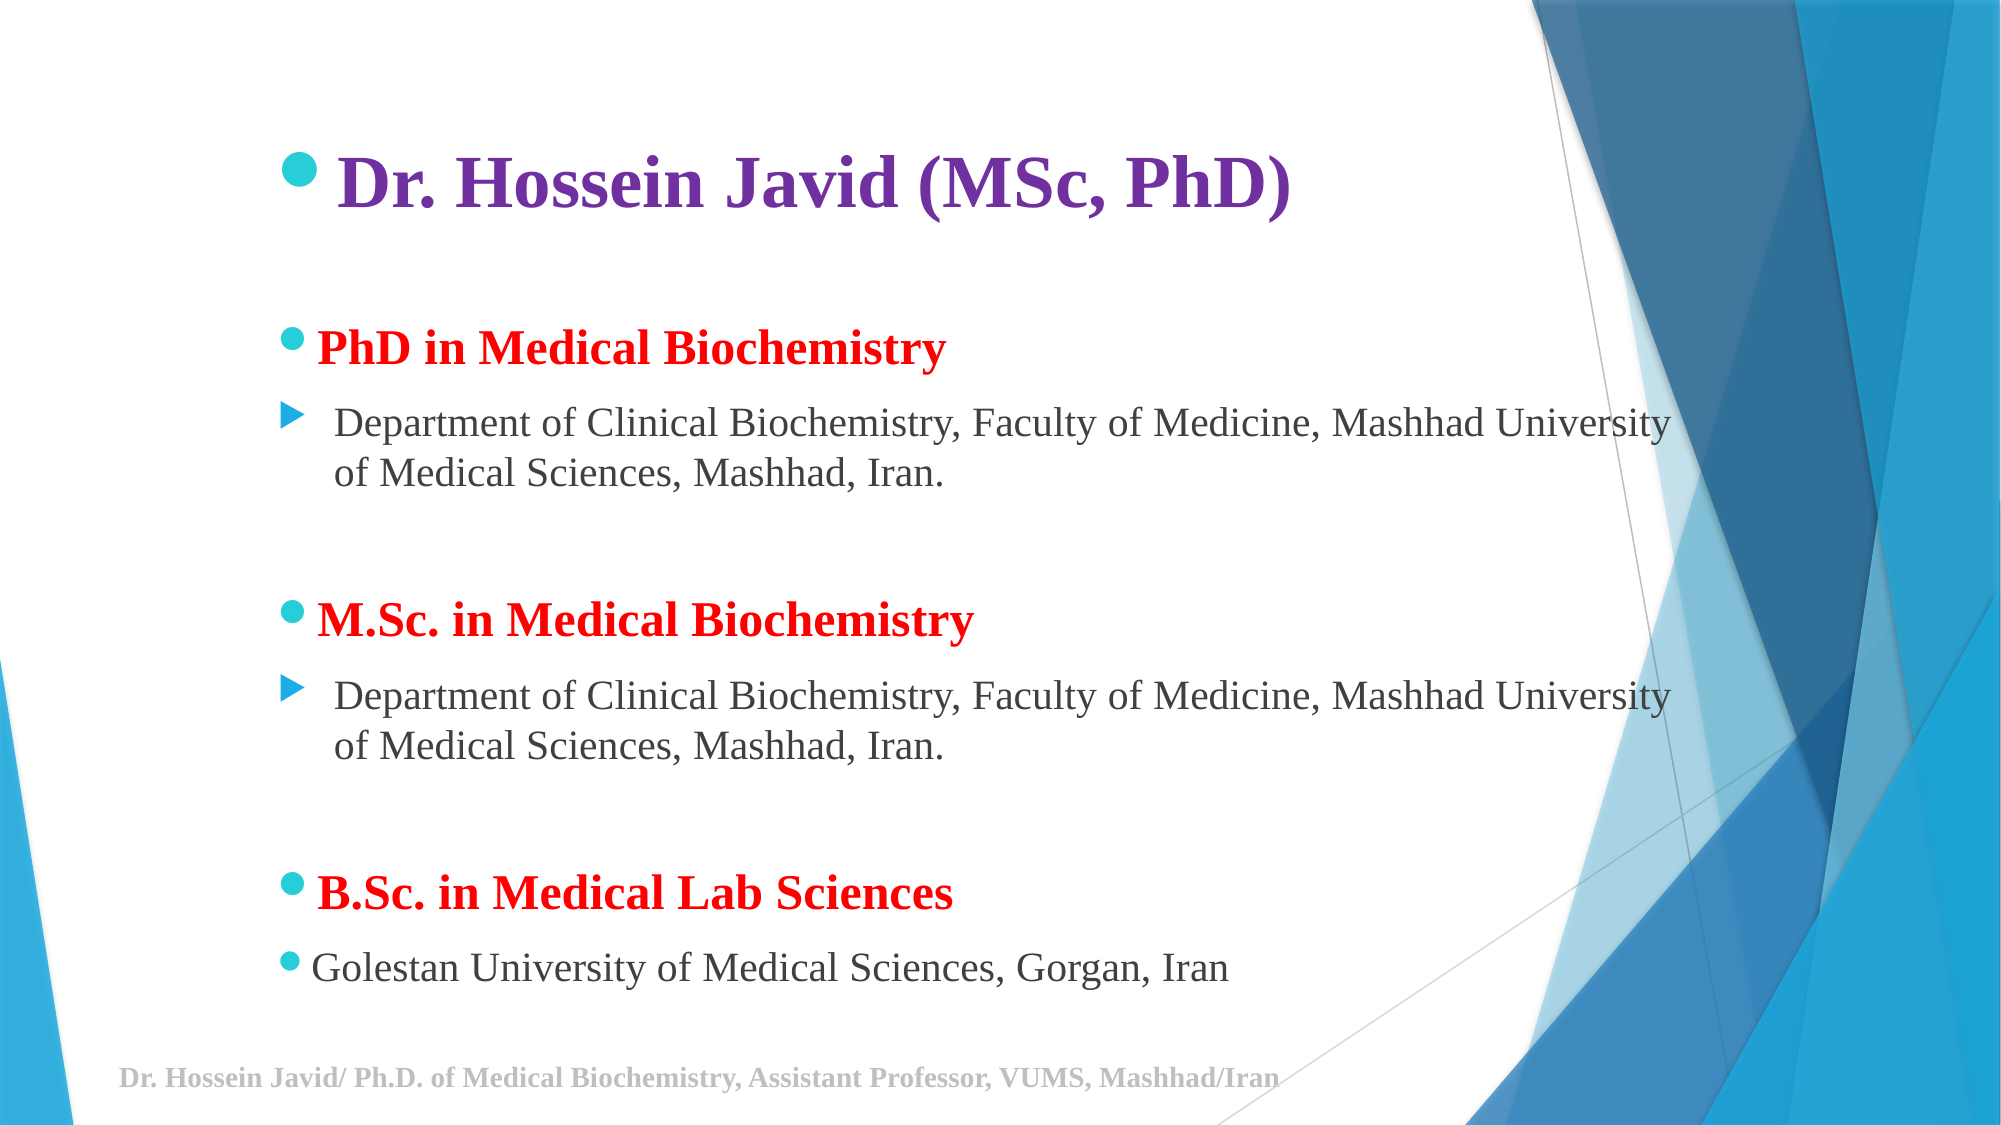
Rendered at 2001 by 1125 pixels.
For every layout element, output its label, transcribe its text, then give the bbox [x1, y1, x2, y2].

list Dr. Hossein Javid (MSc, PhD) PhD in Medical Biochemistry Department of Clinical Biochemistry, Faculty of Medicine, Mashhad University of Medical Sciences, Mashhad, Iran. M.Sc. in Medical Biochemistry Department of Clinical Biochemistry, Faculty of Medicine, Mashhad University of Medical Sciences, Mashhad, Iran. B.Sc. in Medical Lab Sciences Golestan University of Medical Sciences, Gorgan, Iran [262, 125, 1700, 913]
